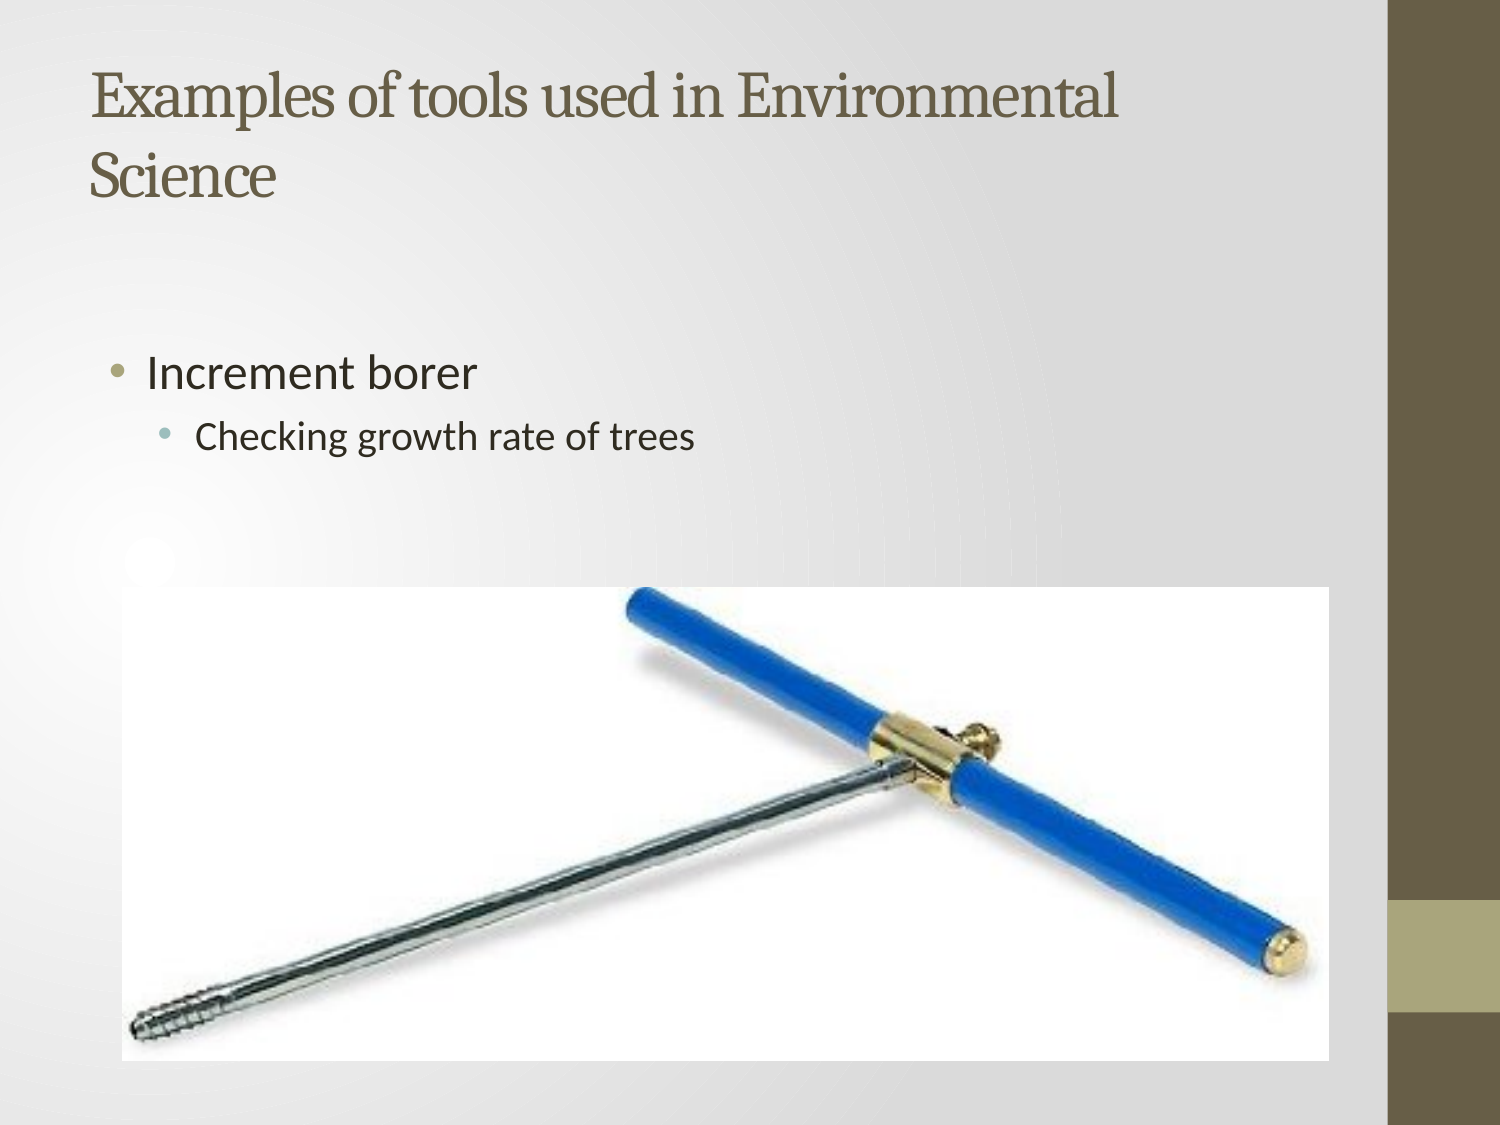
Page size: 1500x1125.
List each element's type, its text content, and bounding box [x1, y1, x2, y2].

picture [122, 586, 1329, 1062]
list Increment borer Checking growth rate of trees [75, 262, 1325, 1050]
title Examples of tools used in Environmental Science [75, 37, 1325, 225]
